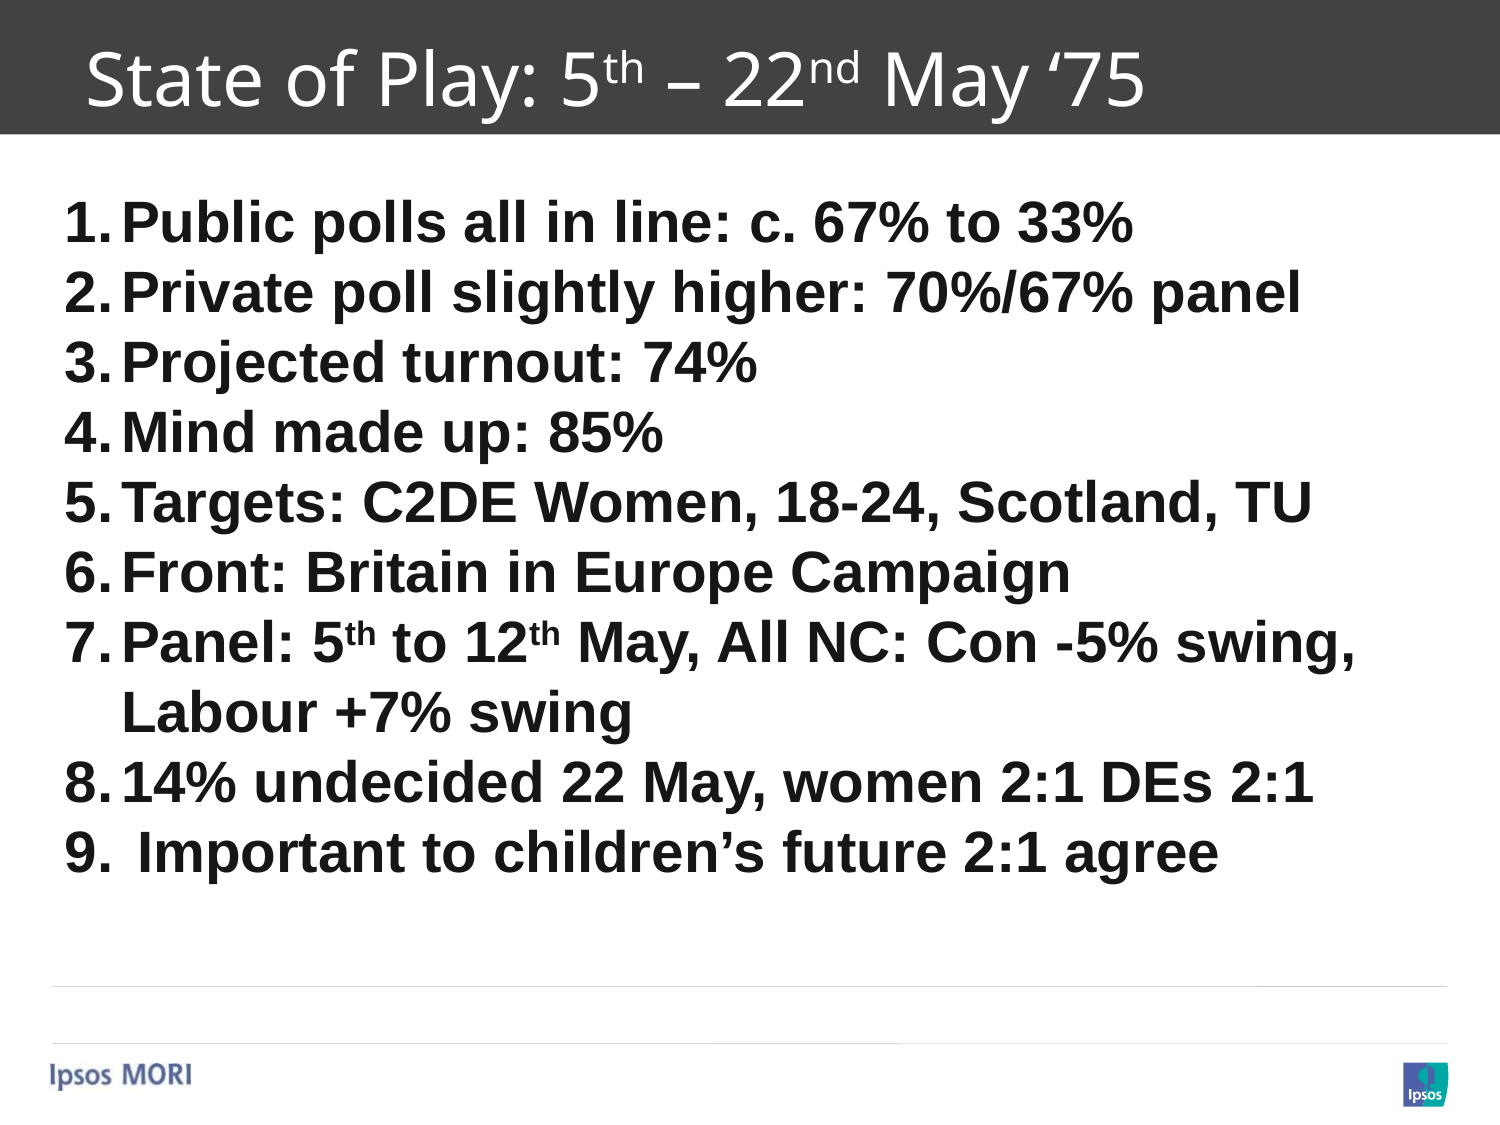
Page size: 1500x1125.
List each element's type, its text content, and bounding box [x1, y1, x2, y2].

title State of Play: 5th – 22nd May ‘75 [85, 7, 1459, 145]
text_box Public polls all in line: c. 67% to 33% Private poll slightly higher: 70%/67% panel Projected turnout: 74% Mind made up: 85% Targets: C2DE Women, 18-24, Scotland, TU Front: Britain in Europe Campaign Panel: 5th to 12th May, All NC: Con -5% swing, Labour +7% swing 14% undecided 22 May, women 2:1 DEs 2:1 Important to children’s future 2:1 agree [64, 184, 1388, 1025]
picture [48, 1063, 191, 1091]
